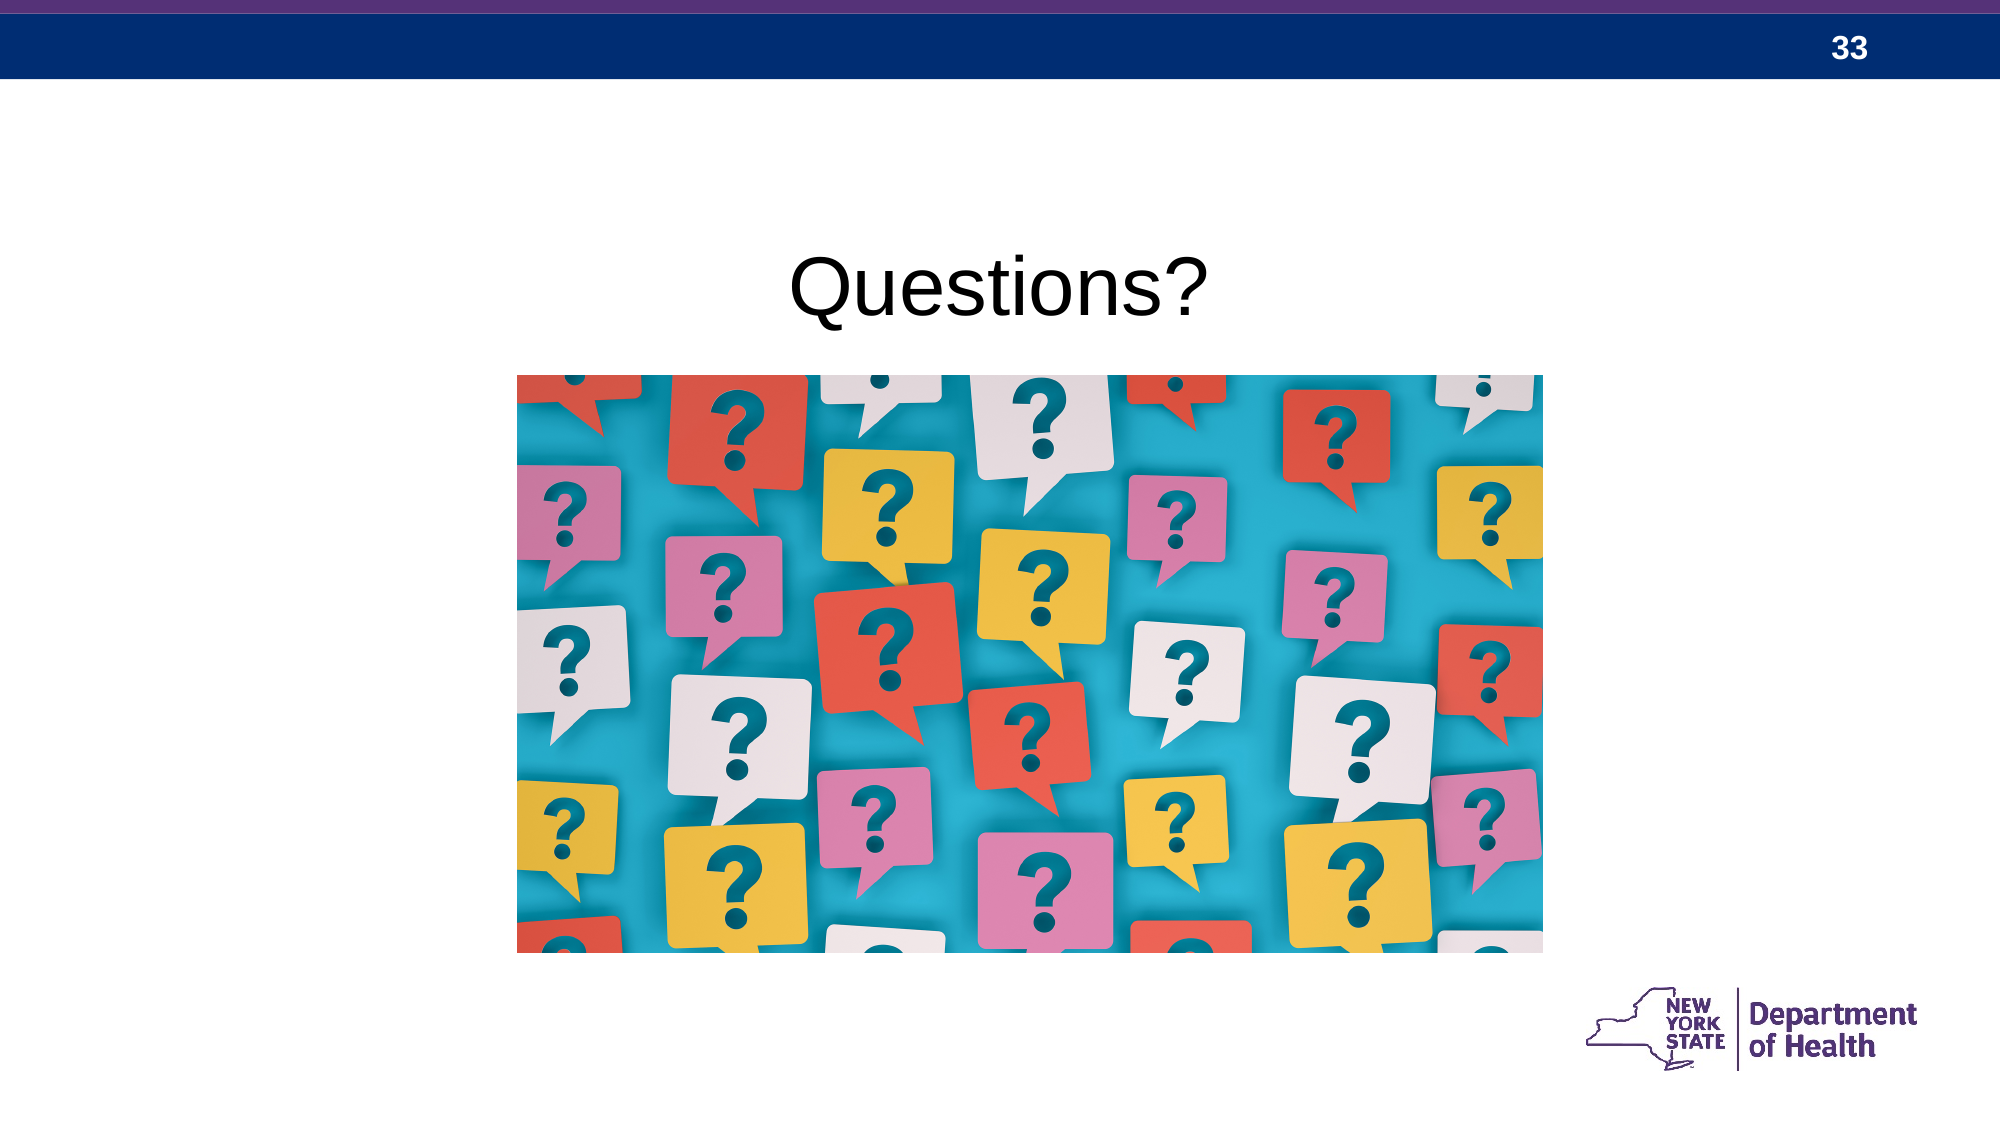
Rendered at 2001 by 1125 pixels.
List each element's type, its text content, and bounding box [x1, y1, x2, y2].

picture [517, 375, 1543, 953]
text_box Questions? [773, 225, 1559, 340]
picture [1586, 987, 1917, 1071]
